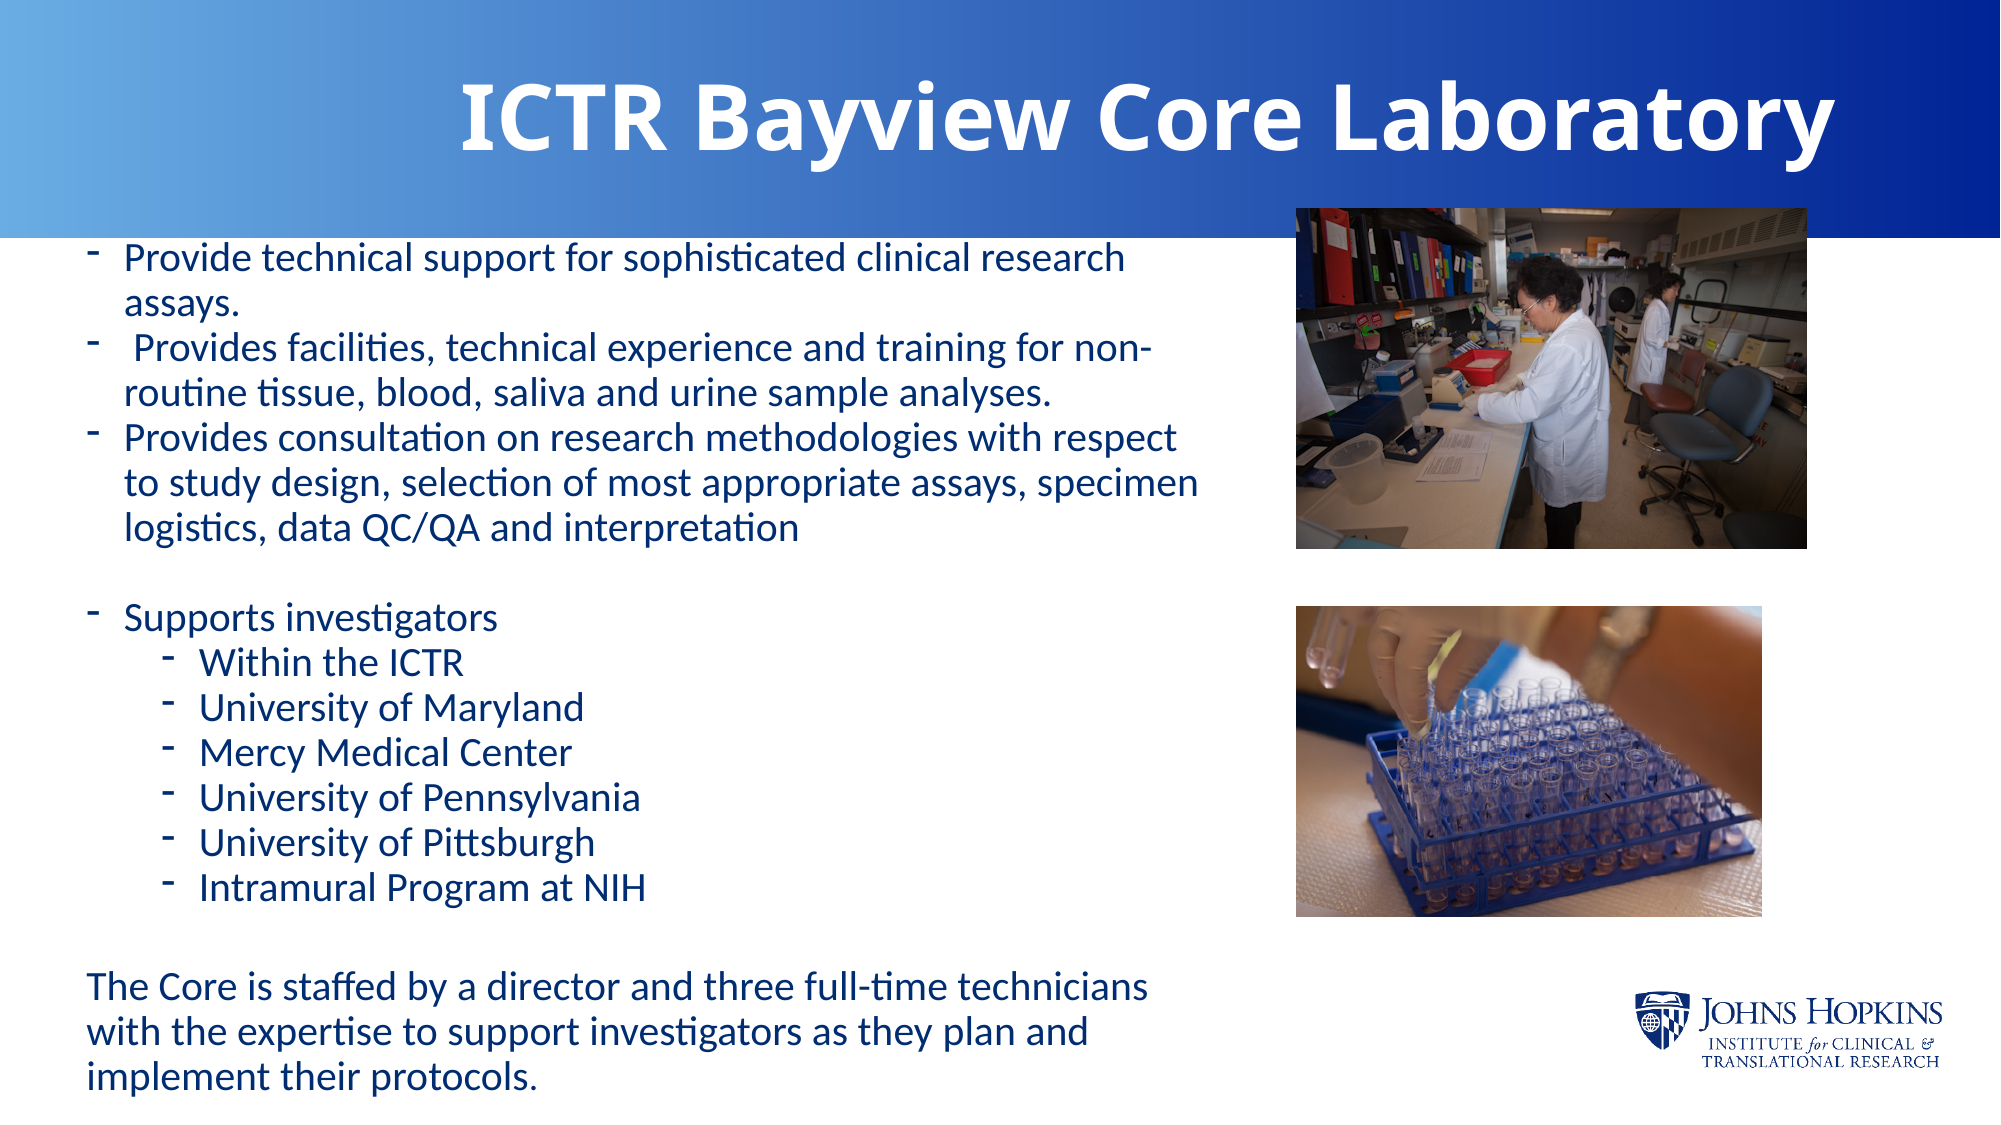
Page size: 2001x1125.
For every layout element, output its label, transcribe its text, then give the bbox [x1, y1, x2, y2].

list Provide technical support for sophisticated clinical research assays. Provides facilities, technical experience and training for non-routine tissue, blood, saliva and urine sample analyses. Provides consultation on research methodologies with respect to study design, selection of most appropriate assays, specimen logistics, data QC/QA and interpretation Supports investigators Within the ICTR University of Maryland Mercy Medical Center University of Pennsylvania University of Pittsburgh Intramural Program at NIH The Core is staffed by a director and three full-time technicians with the expertise to support investigators as they plan and implement their protocols. [71, 227, 1230, 1060]
title ICTR Bayview Core Laboratory [445, 44, 1901, 198]
picture [1296, 606, 1762, 917]
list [1296, 208, 1807, 549]
picture [1577, 933, 2000, 1125]
